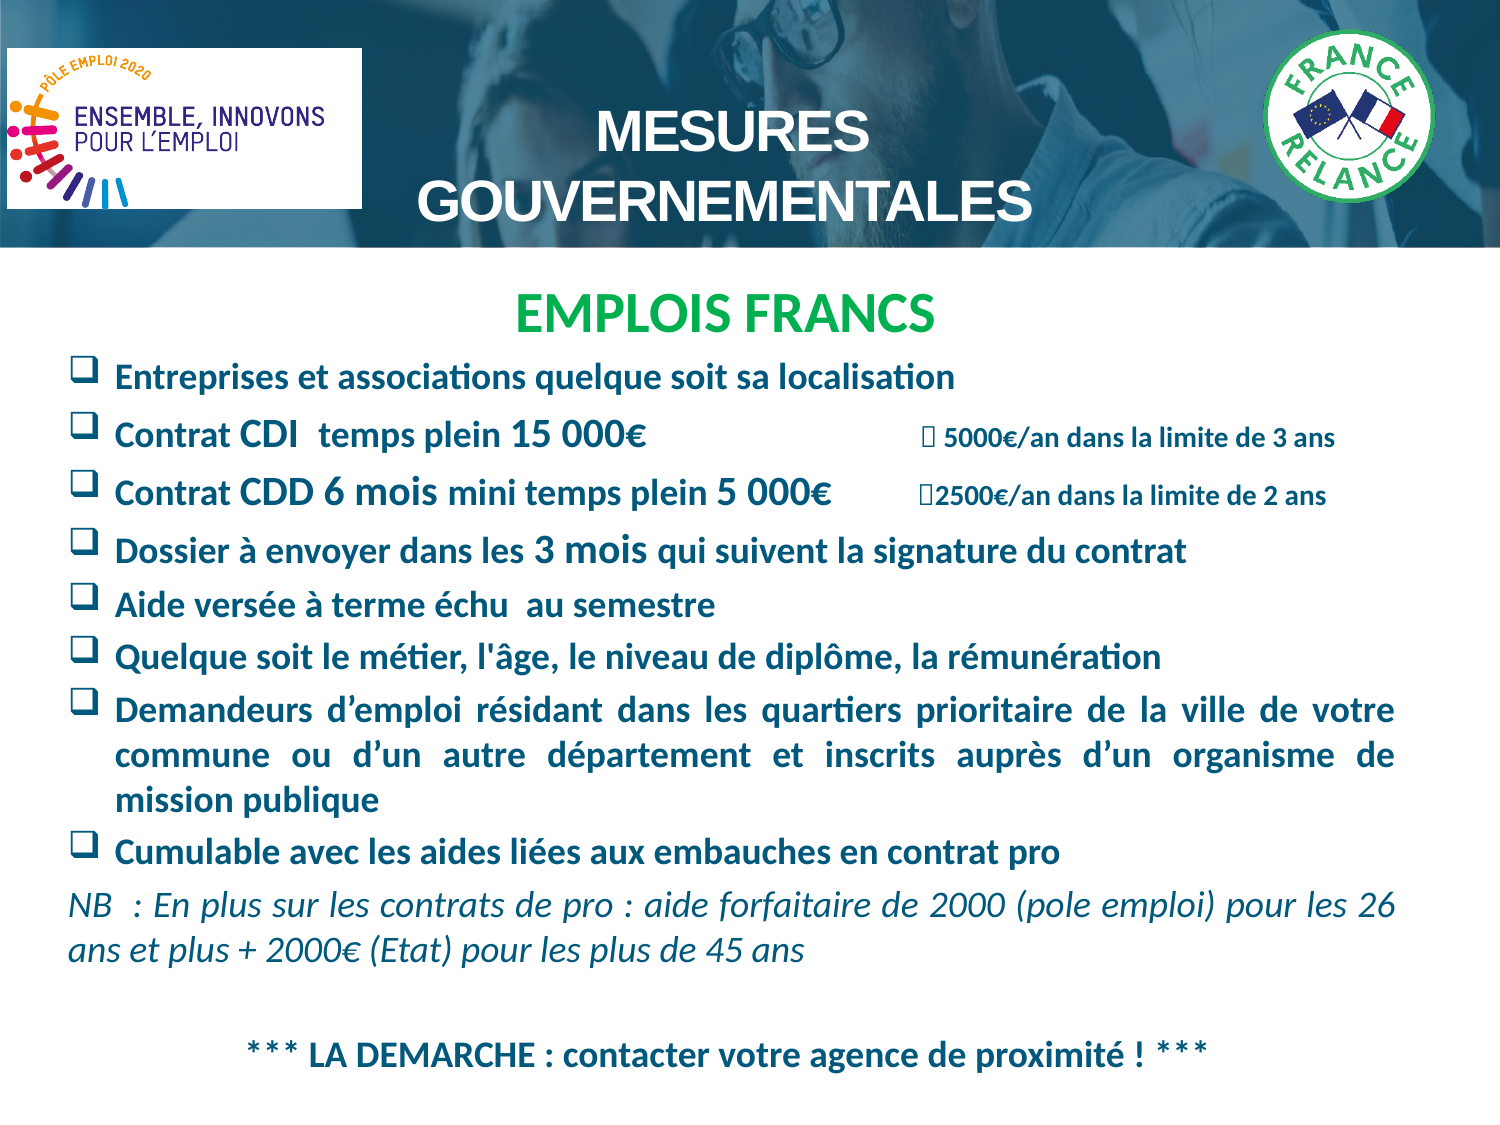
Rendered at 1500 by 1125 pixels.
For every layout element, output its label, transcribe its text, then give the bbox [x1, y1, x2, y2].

text_box MESURES GOUVERNEMENTALES [312, 85, 1152, 241]
picture [0, 0, 1500, 247]
text_box EMPLOIS FRANCS Entreprises et associations quelque soit sa localisation Contrat CDI temps plein 15 000€  5000€/an dans la limite de 3 ans Contrat CDD 6 mois mini temps plein 5 000€ 2500€/an dans la limite de 2 ans Dossier à envoyer dans les 3 mois qui suivent la signature du contrat Aide versée à terme échu au semestre Quelque soit le métier, l'âge, le niveau de diplôme, la rémunération Demandeurs d’emploi résidant dans les quartiers prioritaire de la ville de votre commune ou d’un autre département et inscrits auprès d’un organisme de mission publique Cumulable avec les aides liées aux embauches en contrat pro NB : En plus sur les contrats de pro : aide forfaitaire de 2000 (pole emploi) pour les 26 ans et plus + 2000€ (Etat) pour les plus de 45 ans *** LA DEMARCHE : contacter votre agence de proximité ! *** [53, 267, 1412, 1082]
